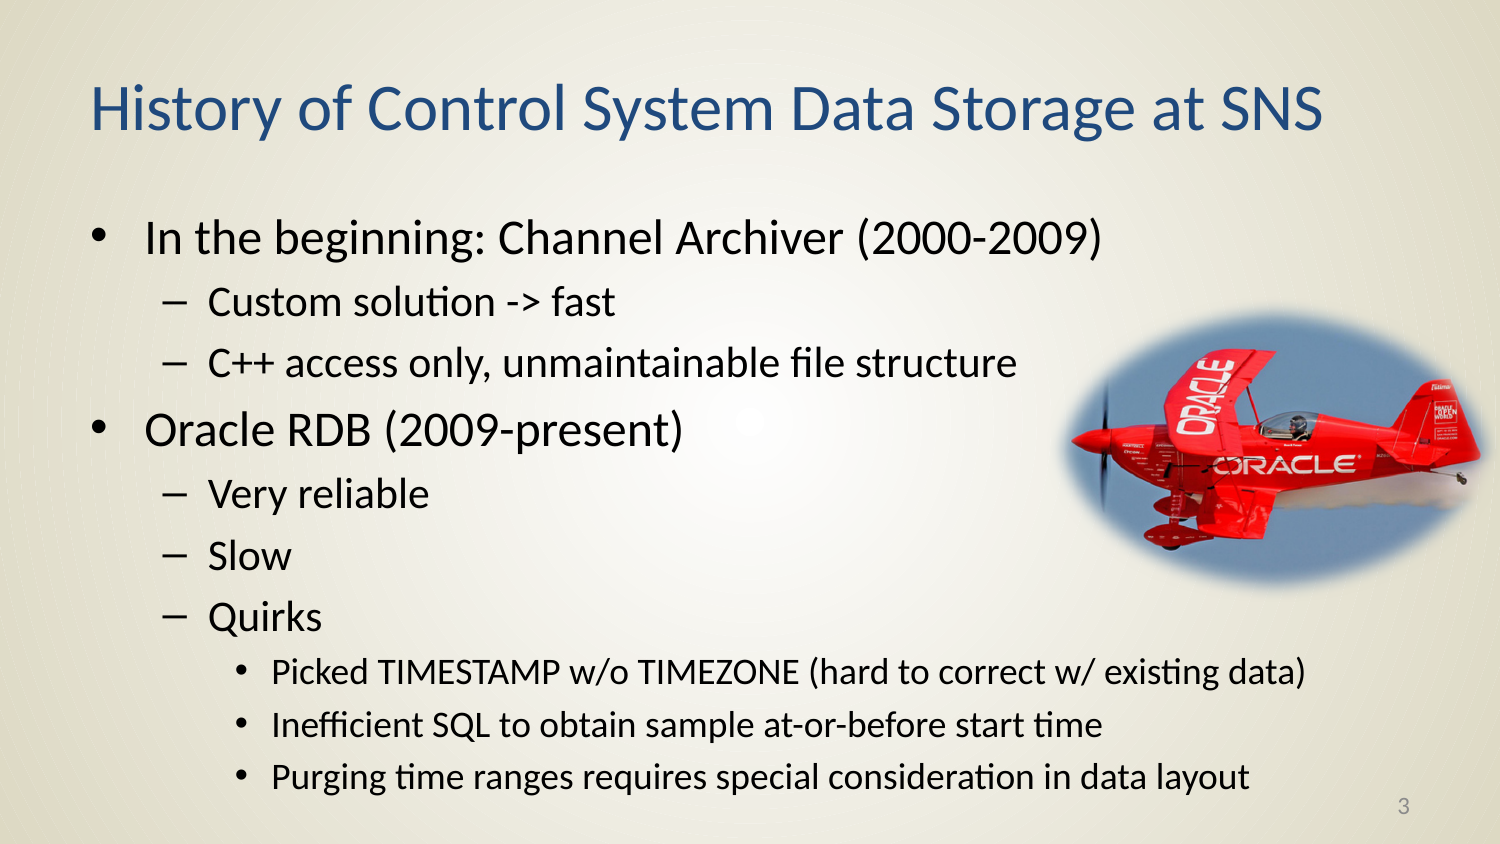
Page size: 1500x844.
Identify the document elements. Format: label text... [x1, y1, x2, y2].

list In the beginning: Channel Archiver (2000-2009) Custom solution -> fast C++ access only, unmaintainable file structure Oracle RDB (2009-present) Very reliable Slow Quirks Picked TIMESTAMP w/o TIMEZONE (hard to correct w/ existing data) Inefficient SQL to obtain sample at-or-before start time Purging time ranges requires special consideration in data layout [75, 196, 1425, 809]
title History of Control System Data Storage at SNS [75, 33, 1425, 175]
picture [1045, 296, 1500, 604]
slide_number 2 [1074, 782, 1425, 827]
